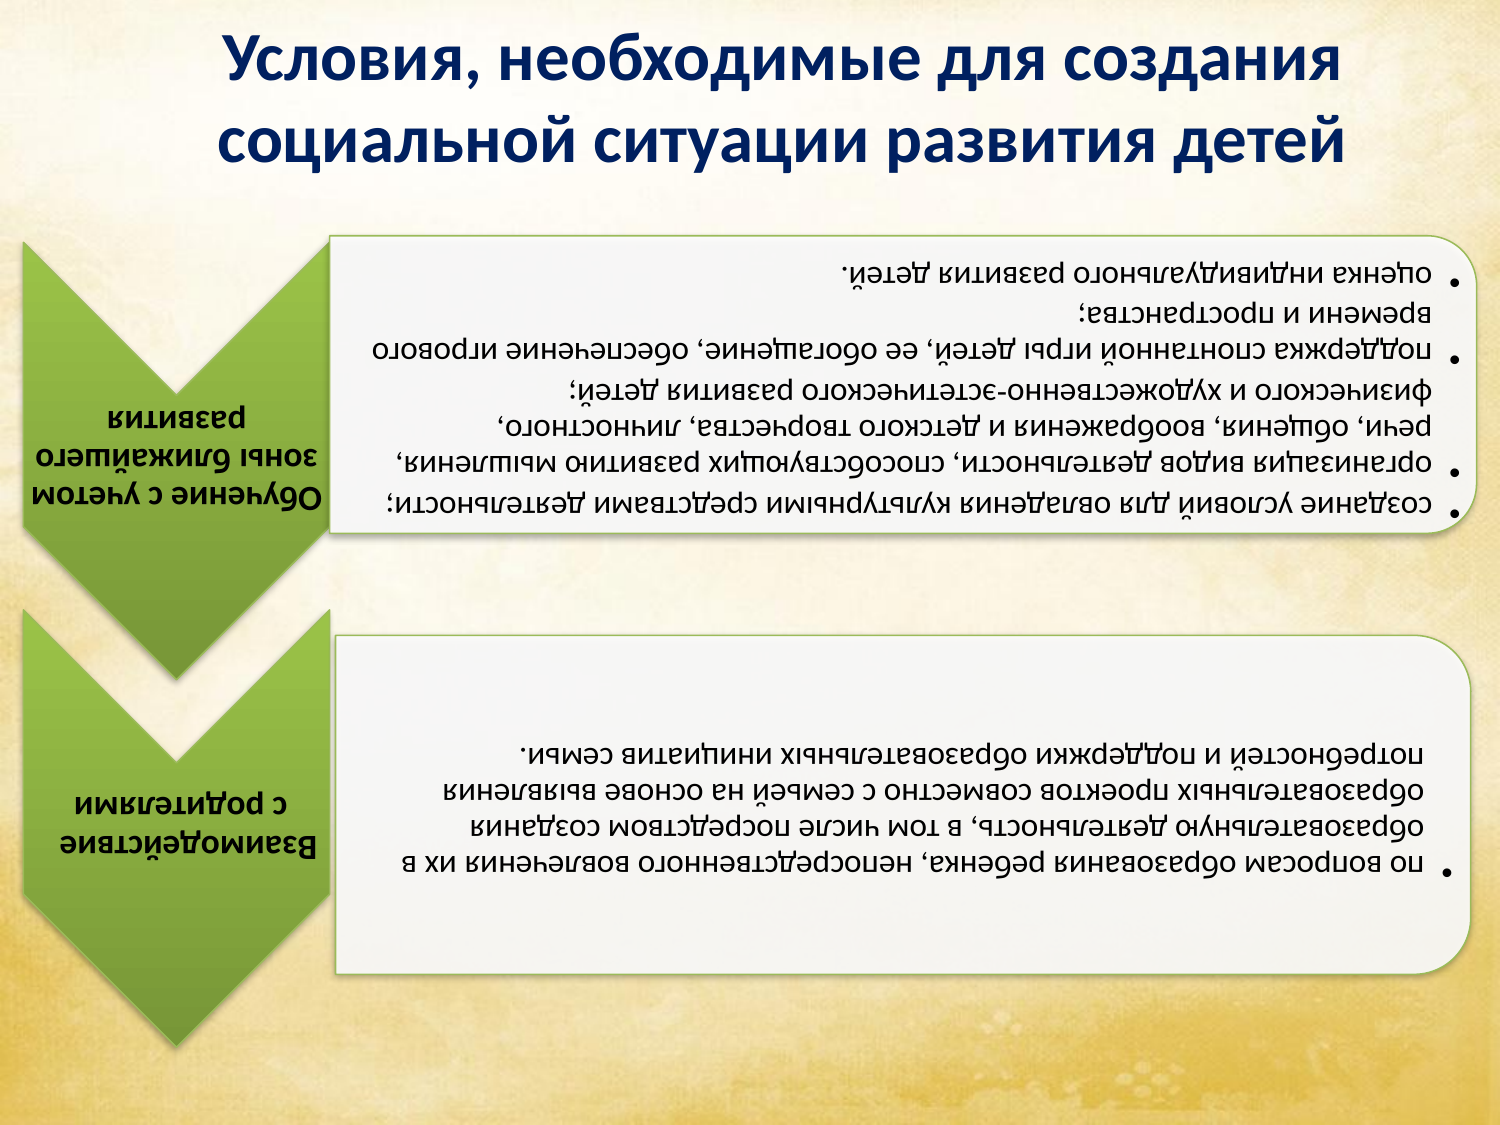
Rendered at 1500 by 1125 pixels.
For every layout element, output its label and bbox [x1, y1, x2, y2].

list [23, 234, 1477, 1102]
picture [0, 0, 1500, 1125]
